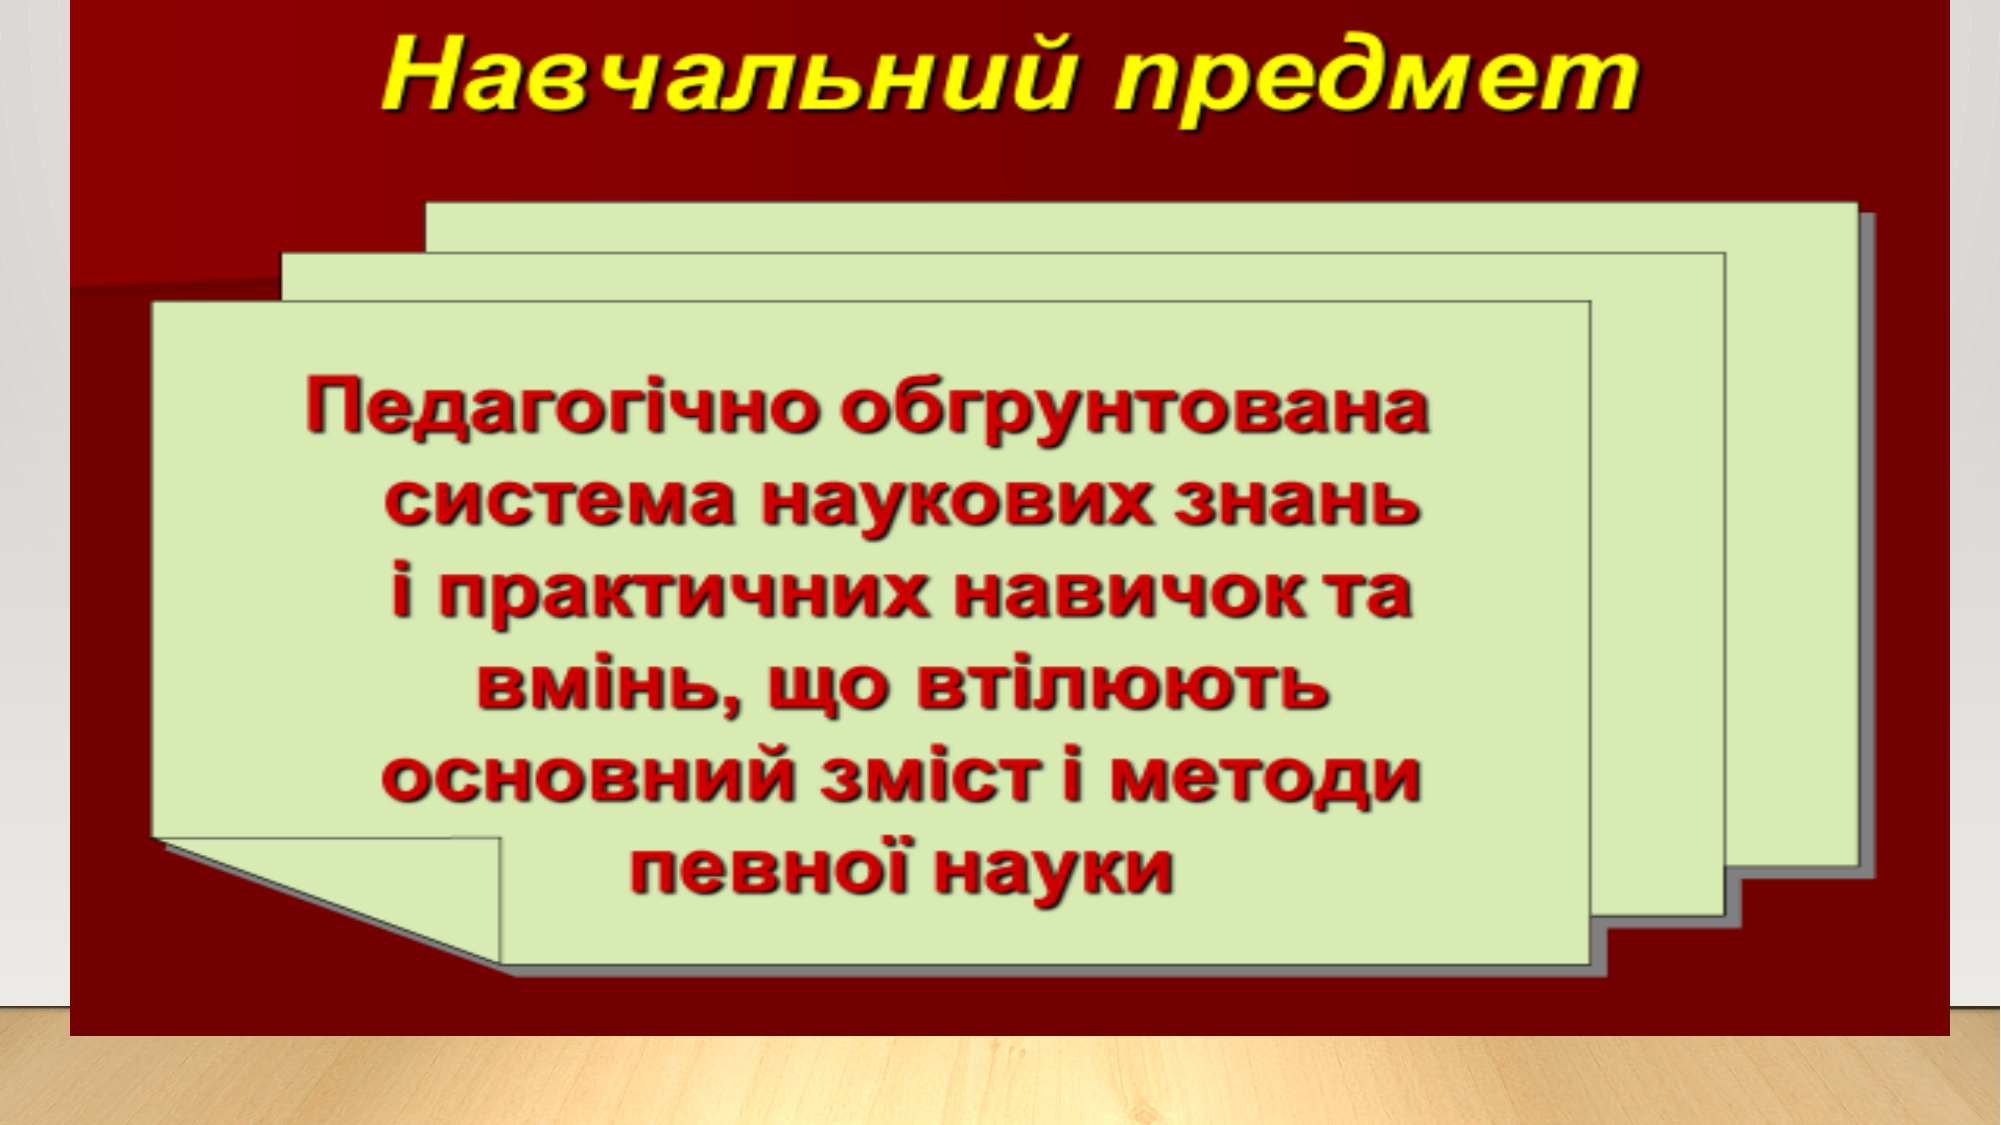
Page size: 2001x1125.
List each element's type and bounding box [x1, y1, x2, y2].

list [70, 0, 1951, 1036]
picture [0, 1006, 2000, 1125]
